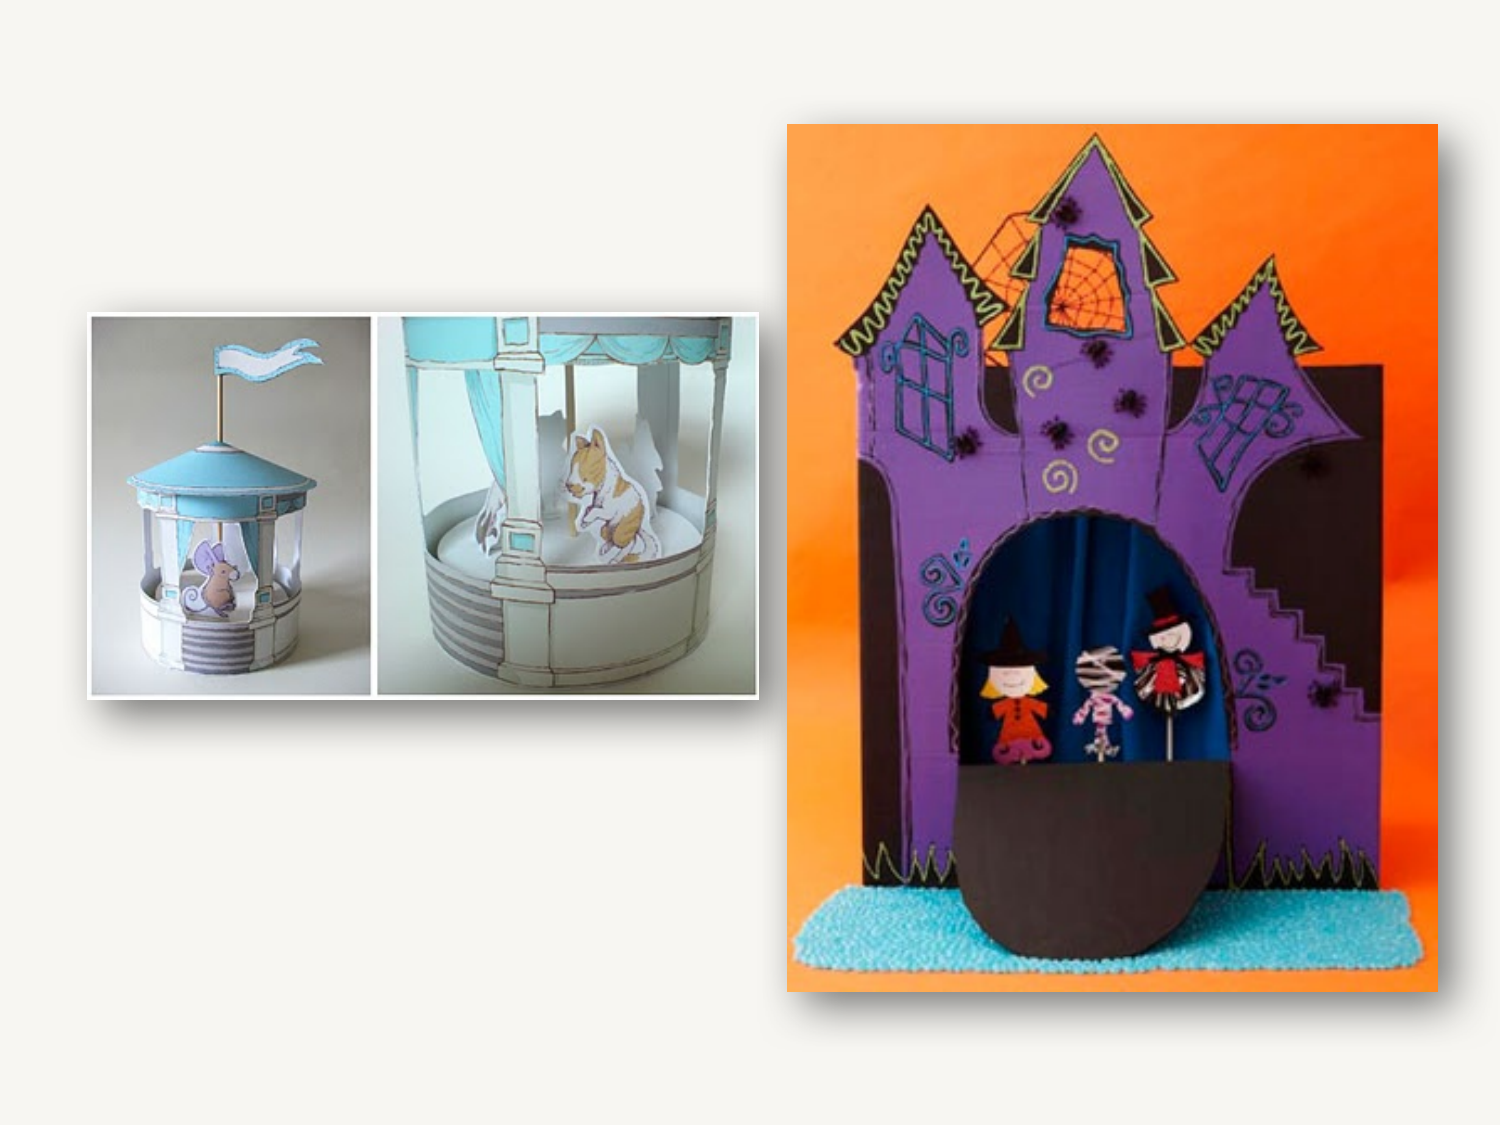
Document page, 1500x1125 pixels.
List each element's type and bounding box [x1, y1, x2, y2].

picture [87, 312, 759, 701]
picture [787, 124, 1438, 992]
